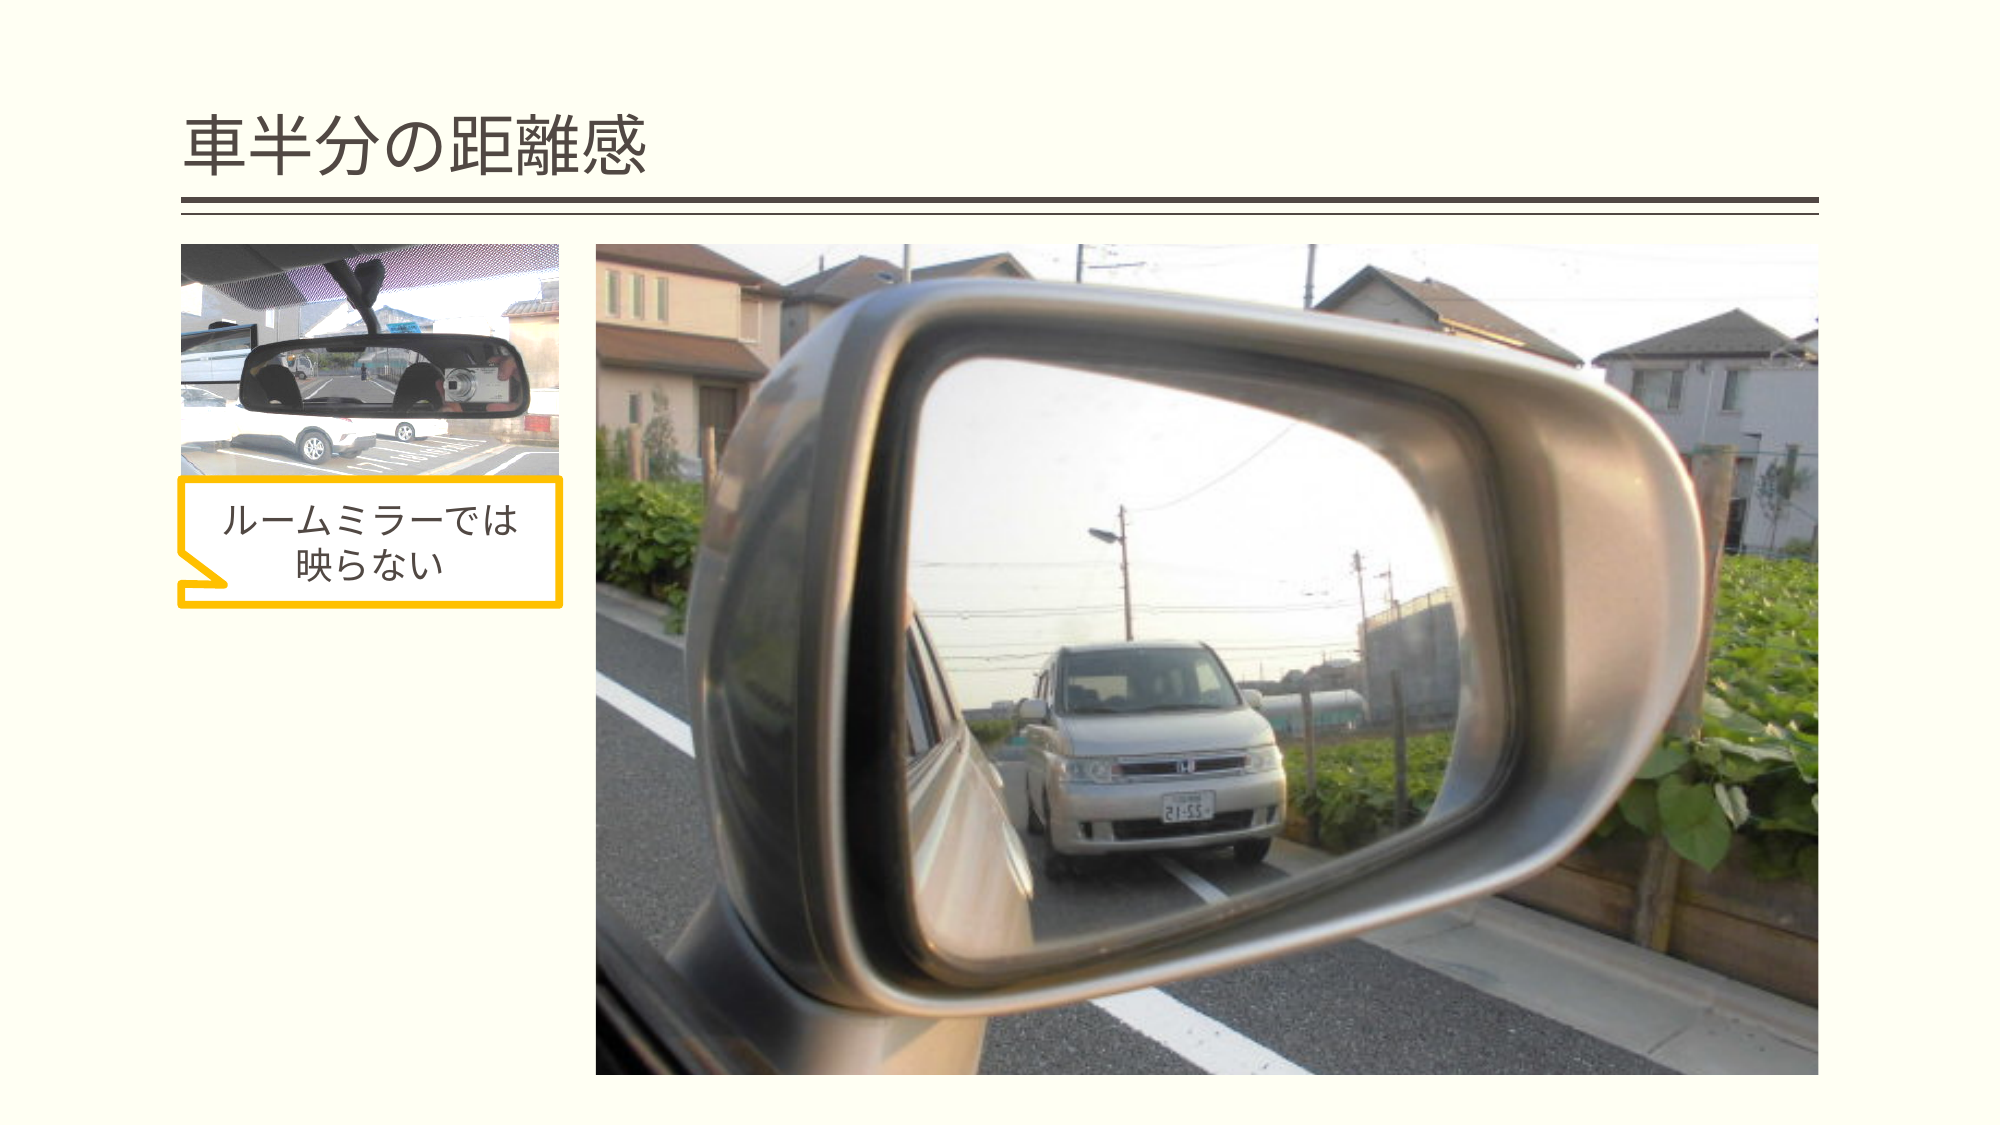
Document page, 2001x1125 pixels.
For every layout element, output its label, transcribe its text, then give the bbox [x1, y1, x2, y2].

picture [181, 244, 560, 480]
title 車半分の距離感 [181, 12, 1819, 193]
picture [595, 244, 1819, 1075]
text_box ルームミラーでは 映らない [177, 484, 564, 609]
